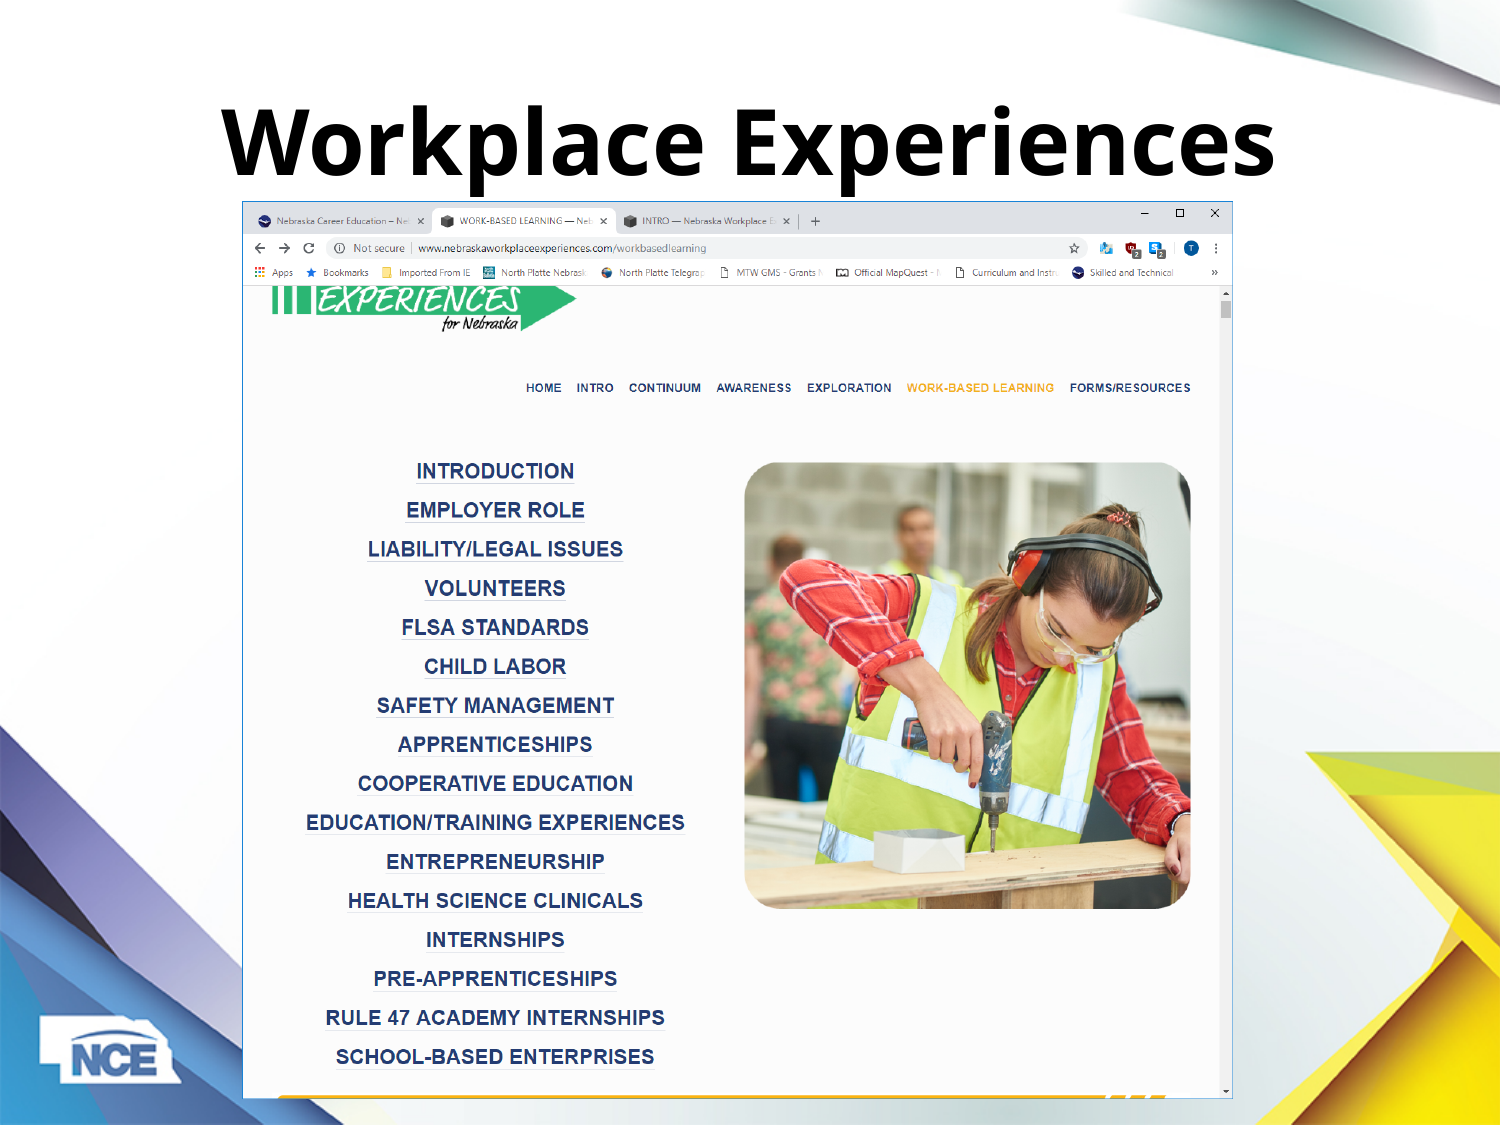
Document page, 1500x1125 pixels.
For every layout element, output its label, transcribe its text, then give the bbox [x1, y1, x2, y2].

picture [0, 0, 1500, 1125]
title Workplace Experiences [75, 45, 1425, 233]
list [242, 201, 1234, 1100]
